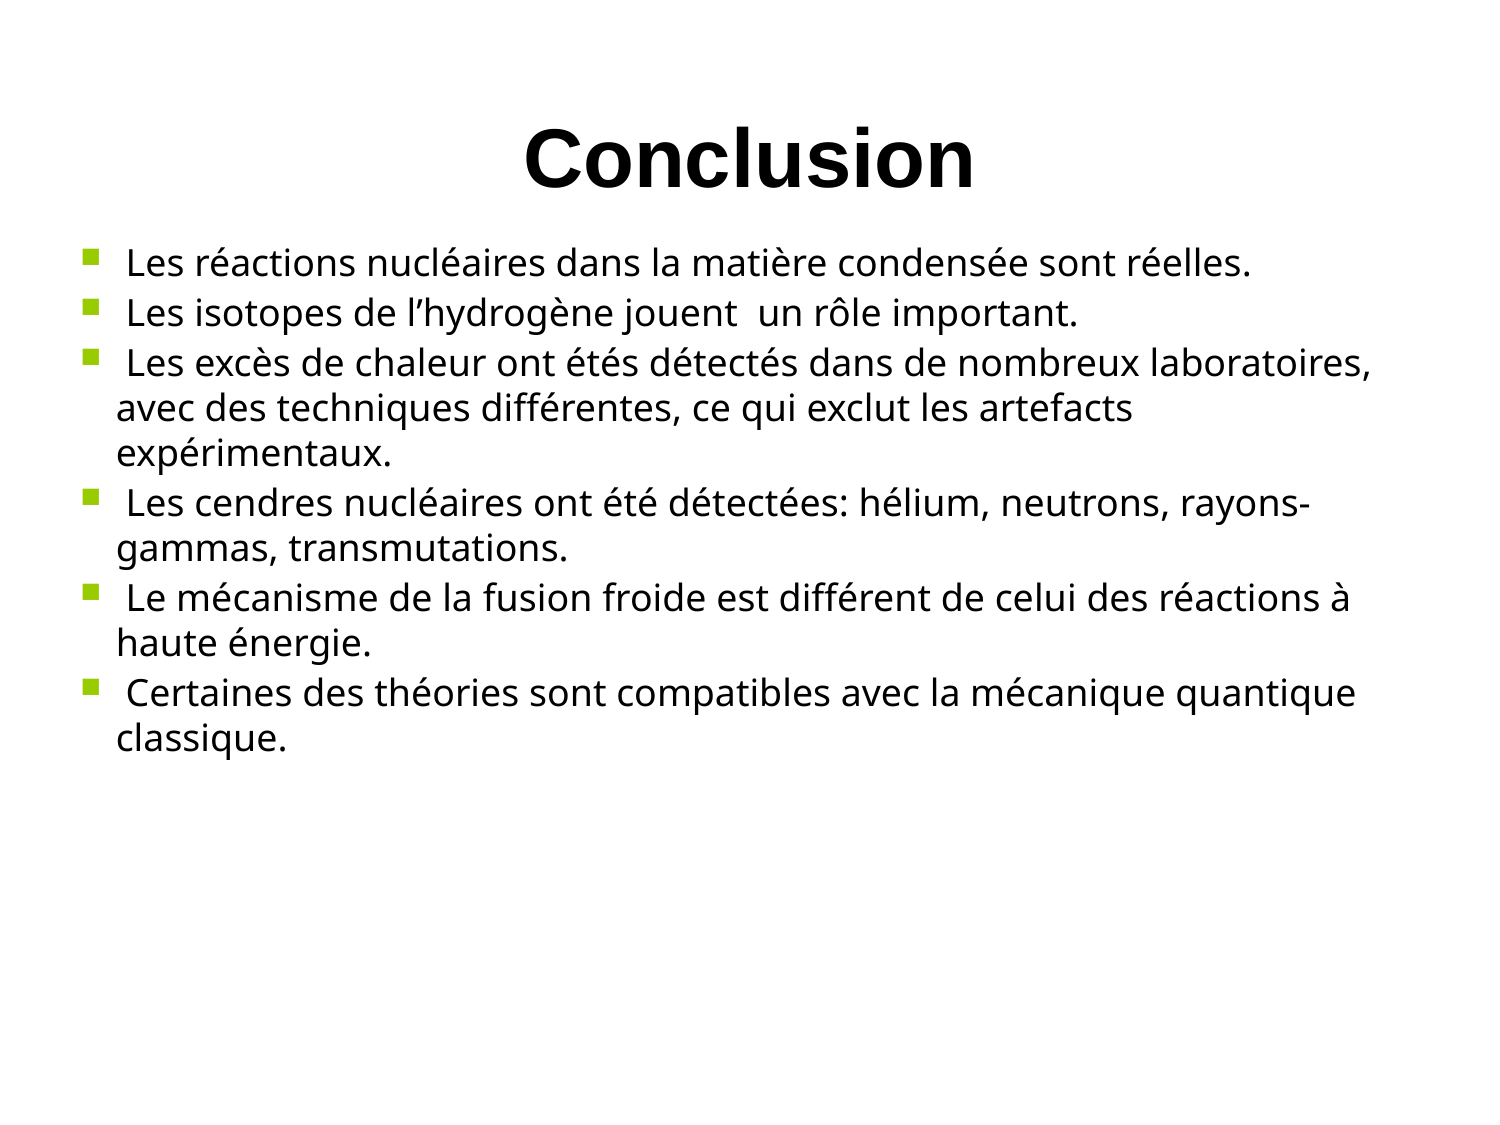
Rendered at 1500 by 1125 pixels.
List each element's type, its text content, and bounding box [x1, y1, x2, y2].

text_box Les réactions nucléaires dans la matière condensée sont réelles. Les isotopes de l’hydrogène jouent un rôle important. Les excès de chaleur ont étés détectés dans de nombreux laboratoires, avec des techniques différentes, ce qui exclut les artefacts expérimentaux. Les cendres nucléaires ont été détectées: hélium, neutrons, rayons-gammas, transmutations. Le mécanisme de la fusion froide est différent de celui des réactions à haute énergie. Certaines des théories sont compatibles avec la mécanique quantique classique. [65, 231, 1430, 767]
title Conclusion [0, 0, 1500, 209]
